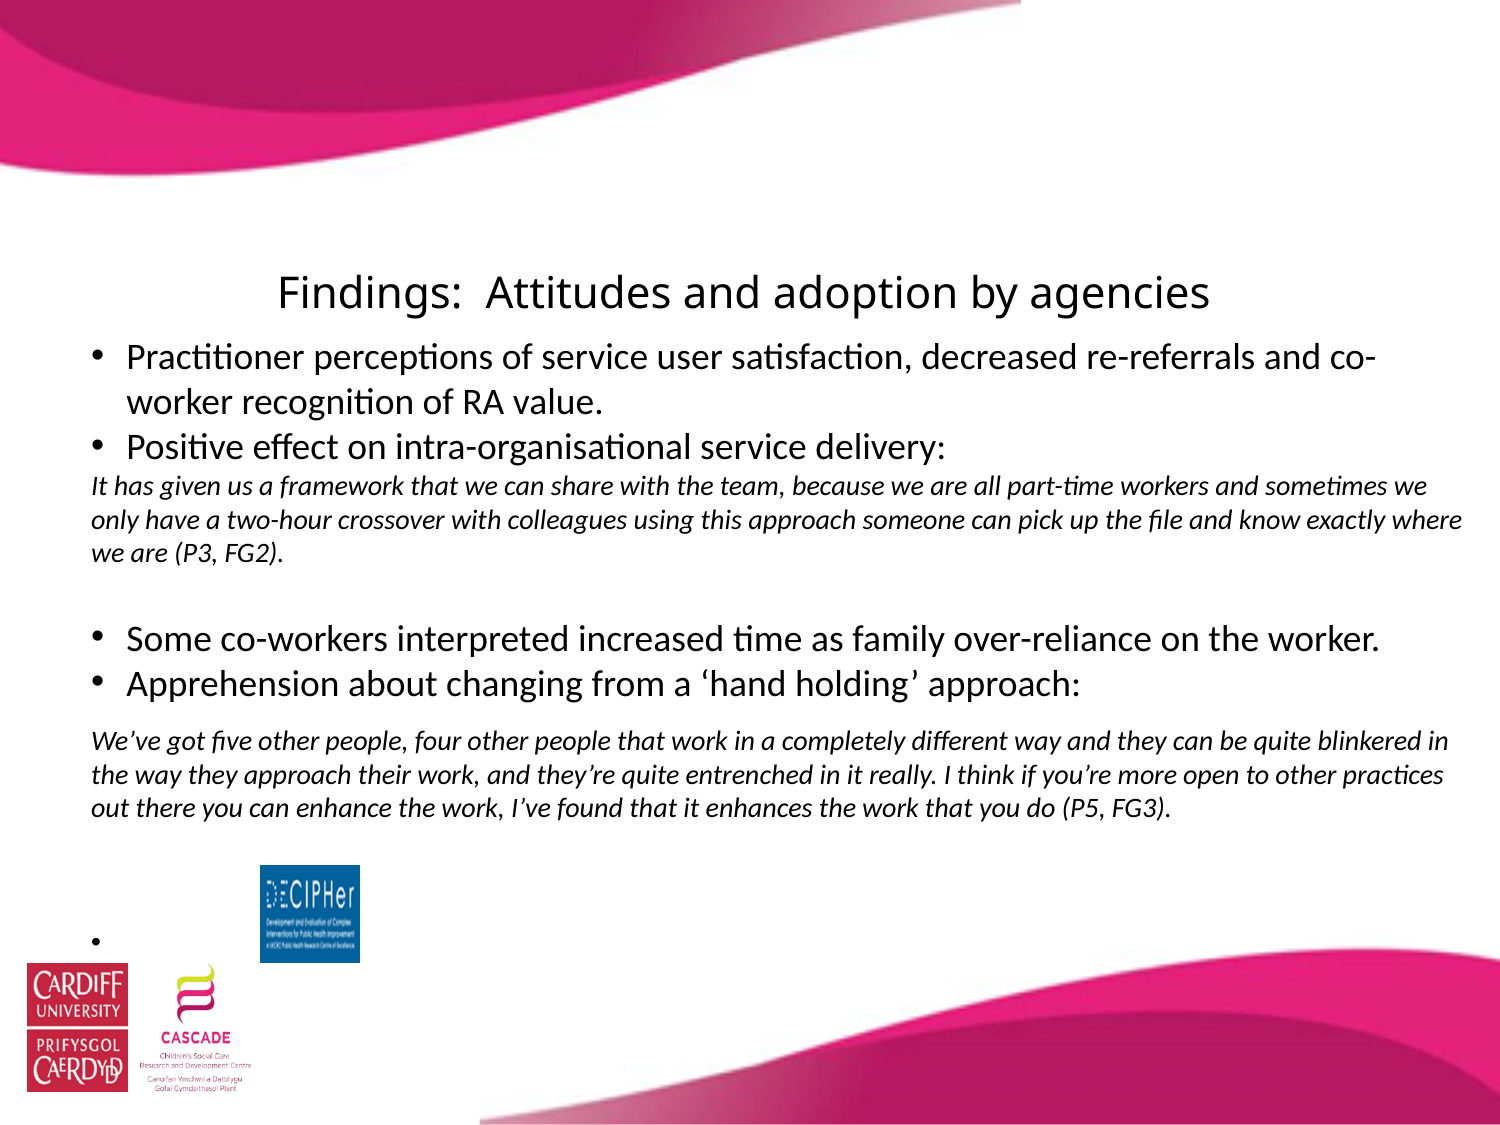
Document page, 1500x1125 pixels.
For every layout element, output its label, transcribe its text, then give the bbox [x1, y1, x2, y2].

picture [140, 966, 251, 1092]
picture [0, 0, 1021, 207]
text_box Practitioner perceptions of service user satisfaction, decreased re-referrals and co-worker recognition of RA value. Positive effect on intra-organisational service delivery: It has given us a framework that we can share with the team, because we are all part-time workers and sometimes we only have a two-hour crossover with colleagues using this approach someone can pick up the file and know exactly where we are (P3, FG2). Some co-workers interpreted increased time as family over-reliance on the worker. Apprehension about changing from a ‘hand holding’ approach: We’ve got five other people, four other people that work in a completely different way and they can be quite blinkered in the way they approach their work, and they’re quite entrenched in it really. I think if you’re more open to other practices out there you can enhance the work, I’ve found that it enhances the work that you do (P5, FG3). [76, 324, 1480, 966]
picture [481, 920, 1500, 1124]
text_box Findings: Attitudes and adoption by agencies [187, 255, 1313, 324]
picture [260, 865, 360, 963]
picture [27, 963, 128, 1092]
